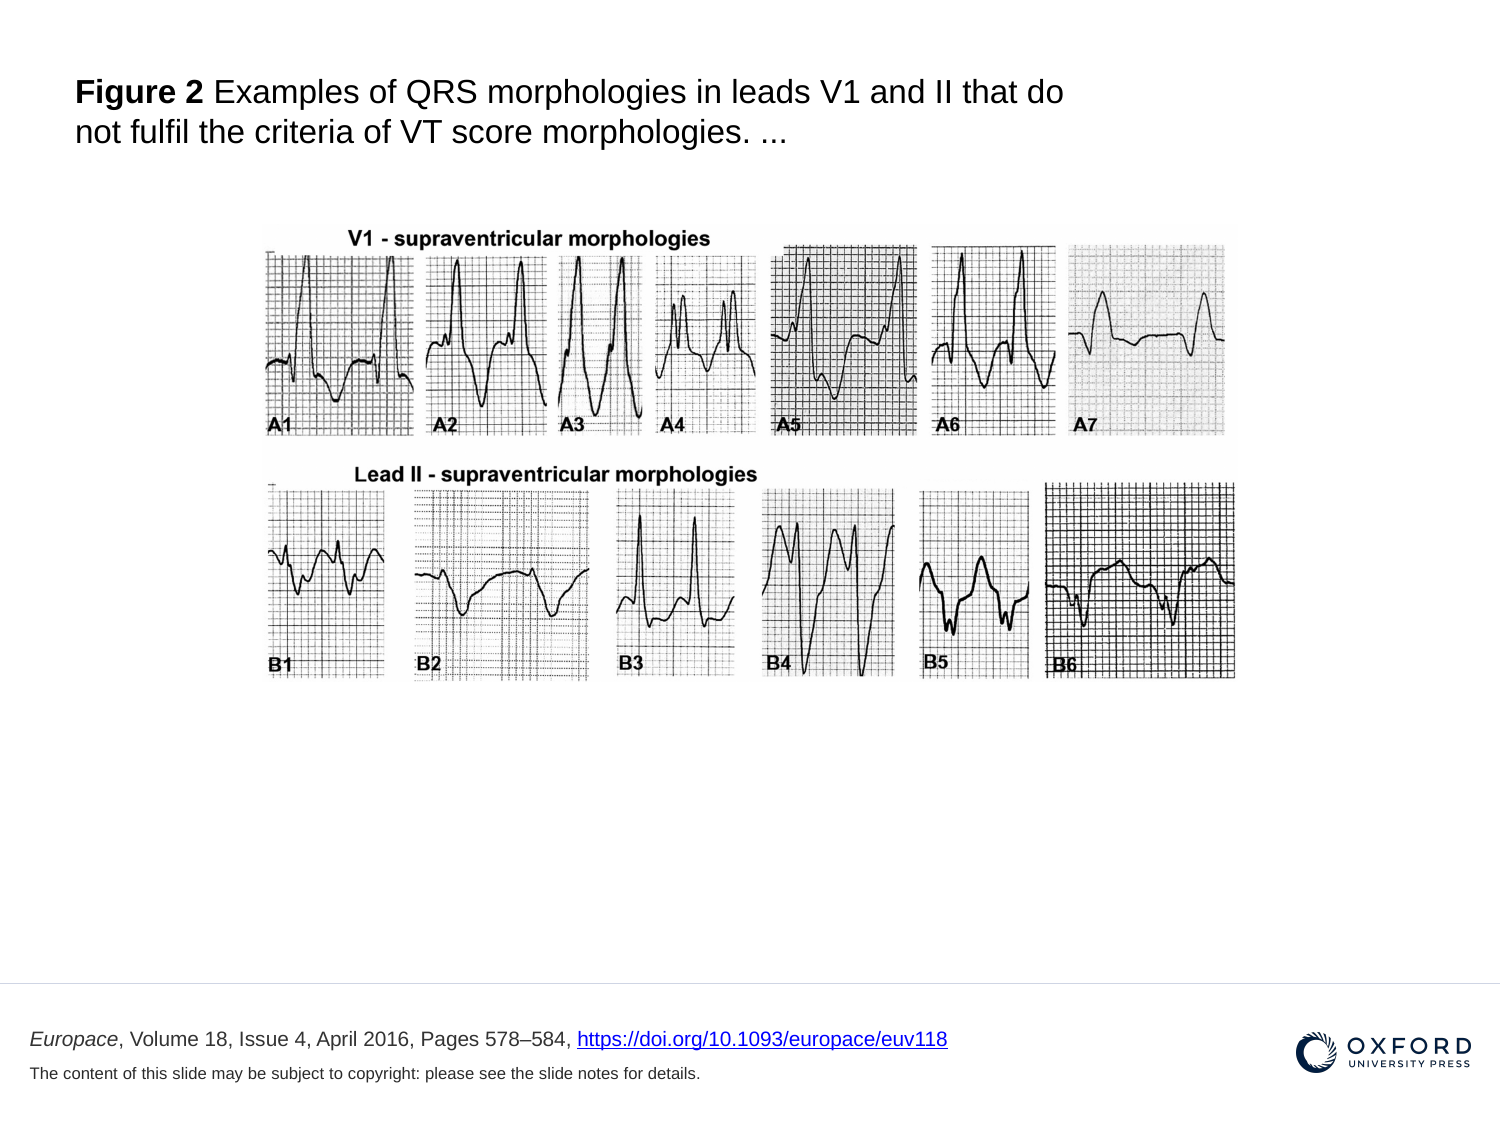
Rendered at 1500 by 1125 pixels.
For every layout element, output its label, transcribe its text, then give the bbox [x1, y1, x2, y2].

picture [262, 224, 1238, 682]
title Figure 2 Examples of QRS morphologies in leads V1 and II that do not fulfil the criteria of VT score morphologies. ... [75, 69, 1078, 171]
picture [1296, 1032, 1471, 1073]
footer Europace, Volume 18, Issue 4, April 2016, Pages 578–584, https://doi.org/10.1093/europace/euv118 The content of this slide may be subject to copyright: please see the slide notes for details. [0, 983, 1260, 1125]
